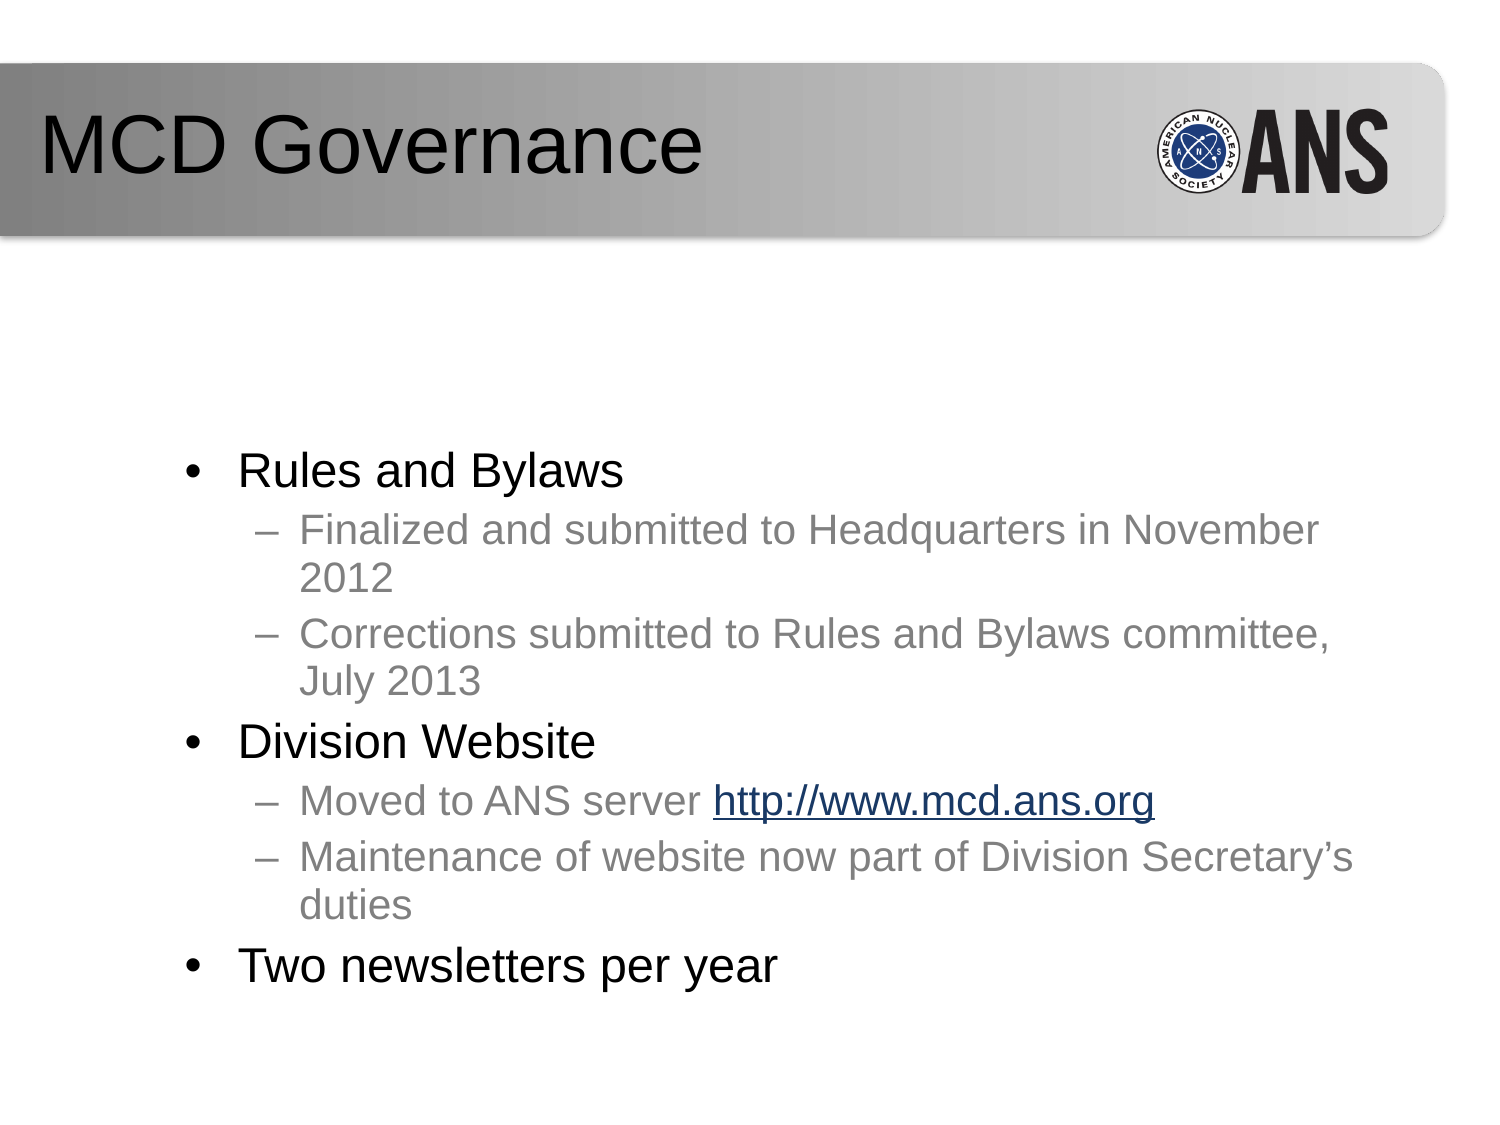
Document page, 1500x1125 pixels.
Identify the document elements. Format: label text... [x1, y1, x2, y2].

list Rules and Bylaws Finalized and submitted to Headquarters in November 2012 Corrections submitted to Rules and Bylaws committee, July 2013 Division Website Moved to ANS server http://www.mcd.ans.org Maintenance of website now part of Division Secretary’s duties Two newsletters per year [169, 435, 1388, 1005]
text_box MCD Governance [24, 82, 721, 198]
